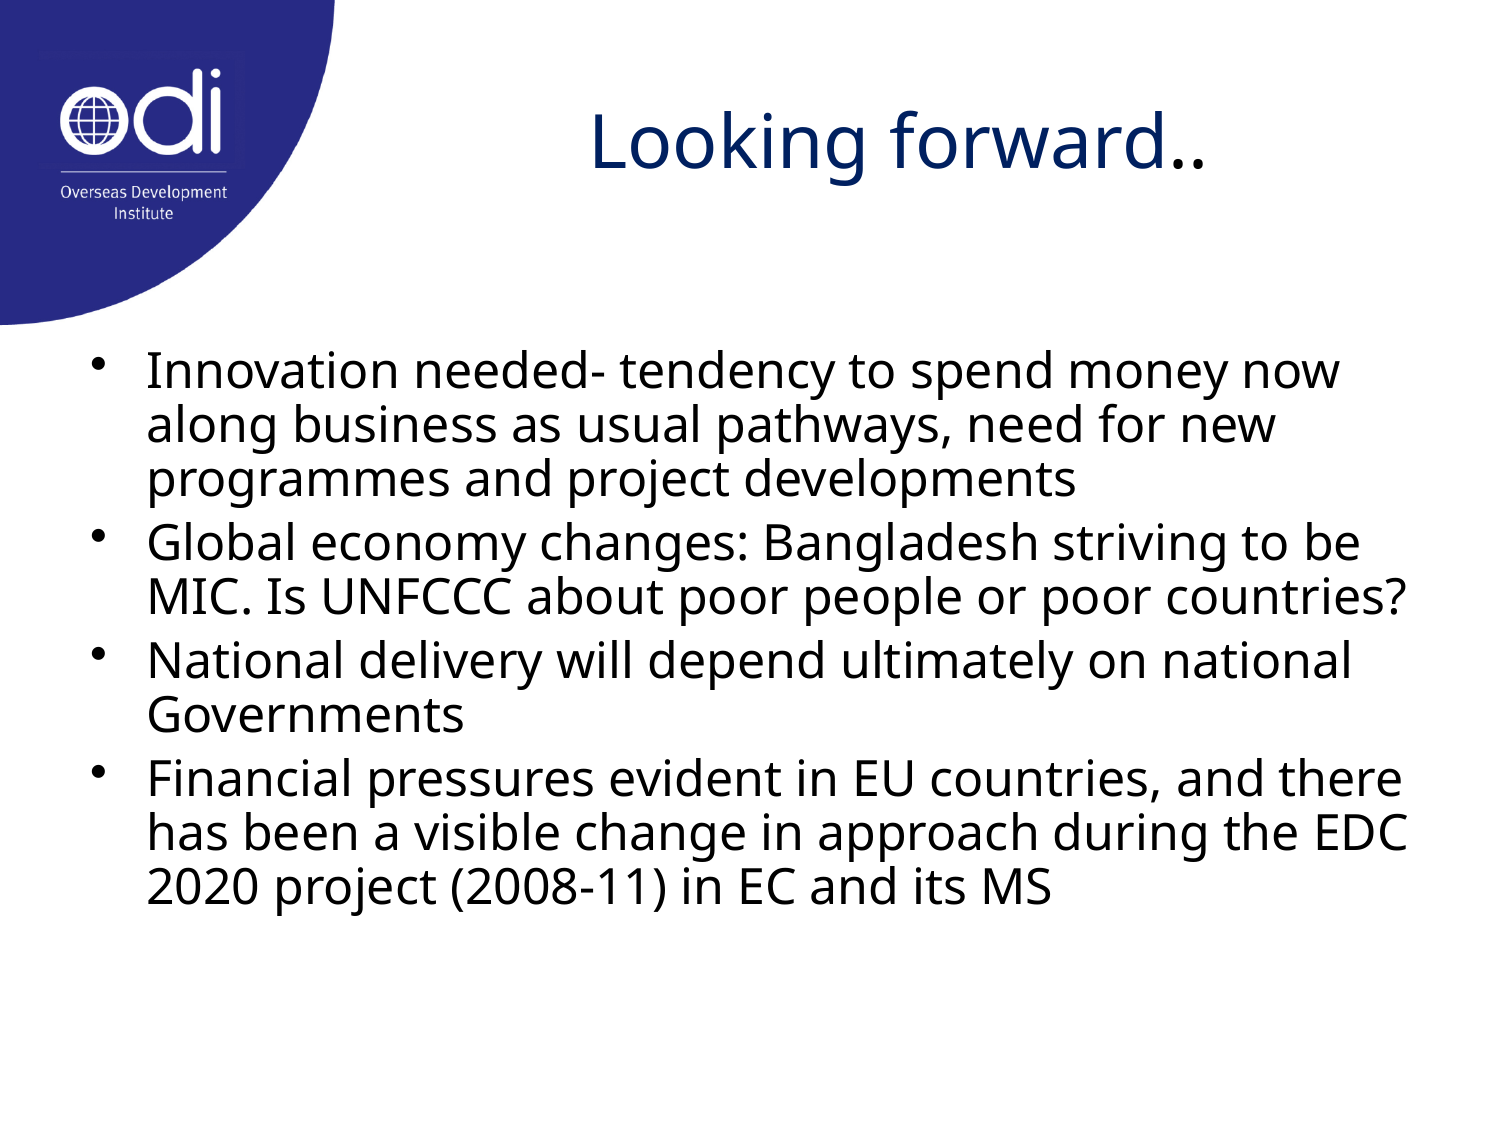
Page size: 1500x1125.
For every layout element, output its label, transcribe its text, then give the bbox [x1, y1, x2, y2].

title Looking forward.. [371, 44, 1426, 233]
list Innovation needed- tendency to spend money now along business as usual pathways, need for new programmes and project developments Global economy changes: Bangladesh striving to be MIC. Is UNFCCC about poor people or poor countries? National delivery will depend ultimately on national Governments Financial pressures evident in EU countries, and there has been a visible change in approach during the EDC 2020 project (2008-11) in EC and its MS [74, 337, 1426, 1006]
picture [0, 0, 338, 328]
